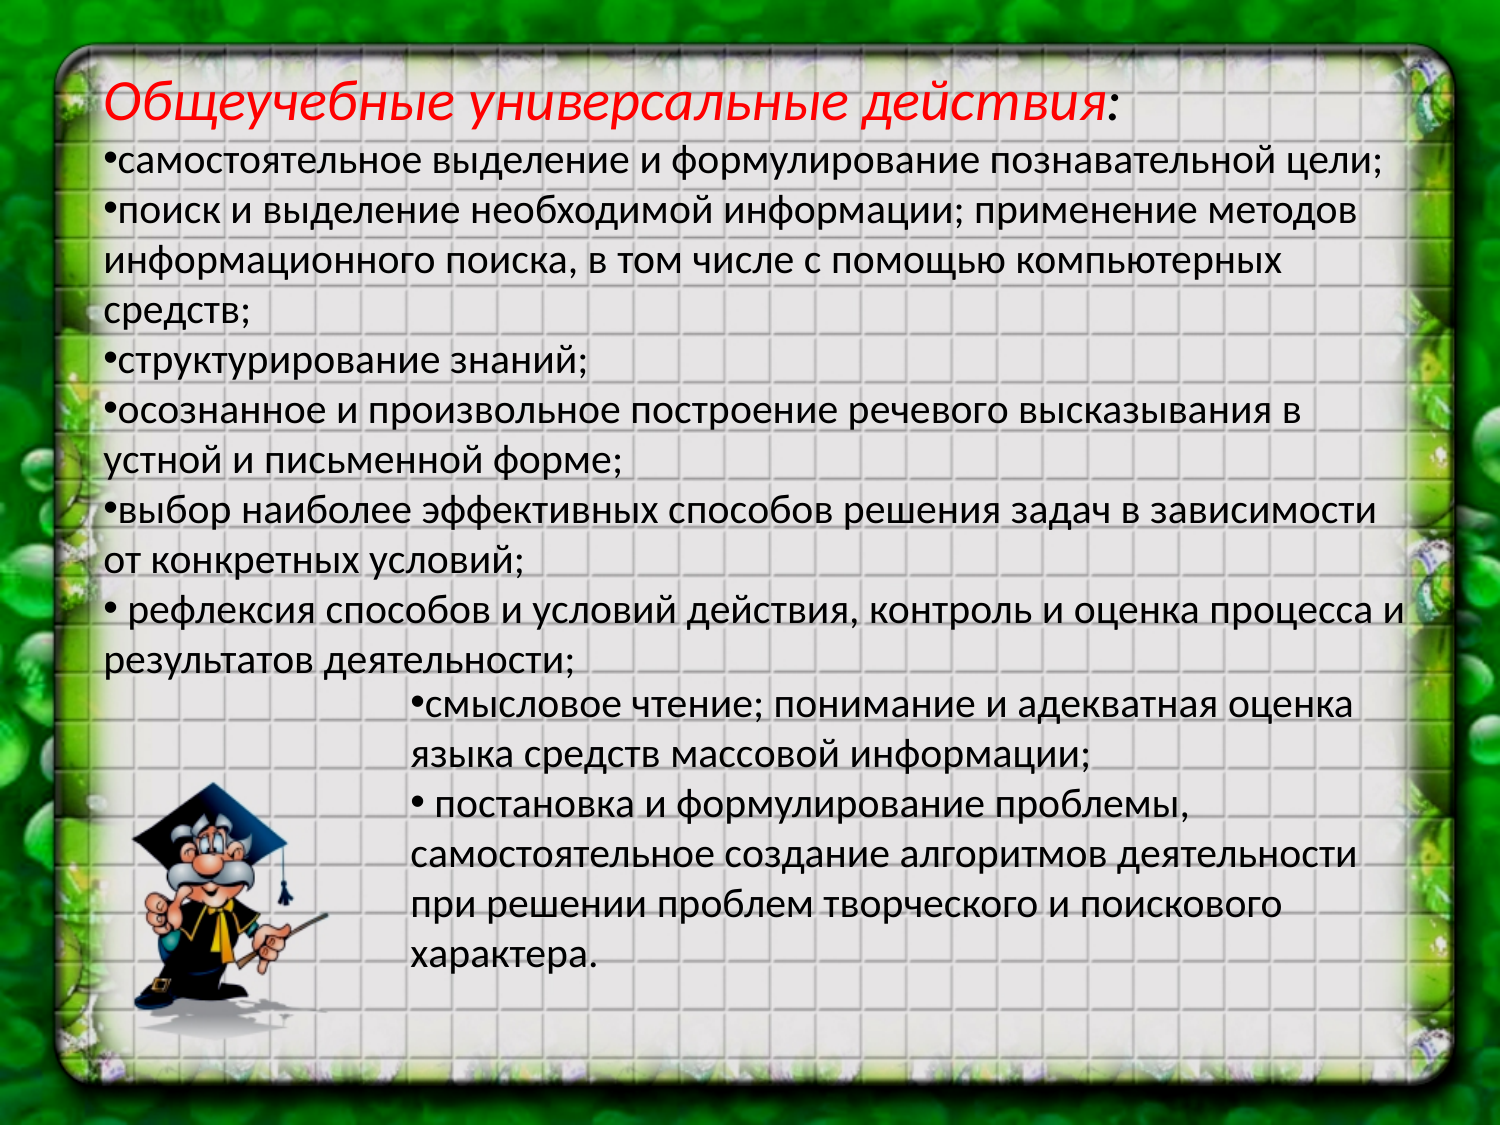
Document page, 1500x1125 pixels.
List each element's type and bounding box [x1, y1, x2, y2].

list [0, 0, 1500, 1125]
